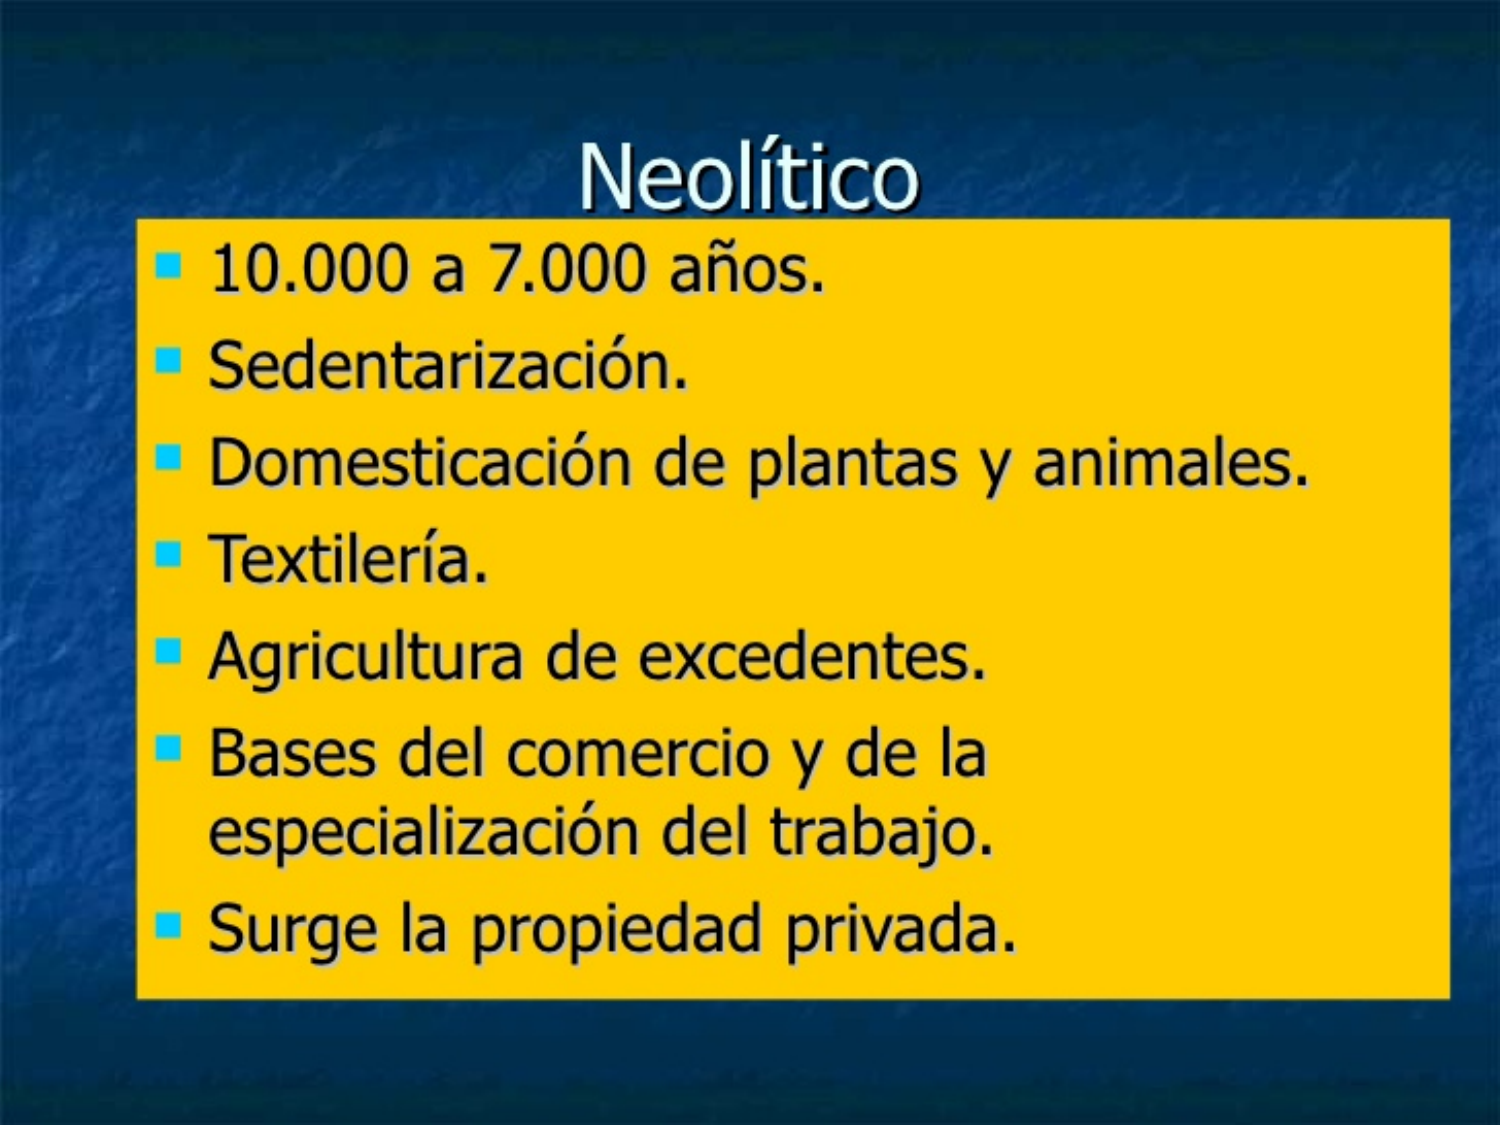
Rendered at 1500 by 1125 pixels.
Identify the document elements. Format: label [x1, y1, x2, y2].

list [0, 0, 1500, 1125]
